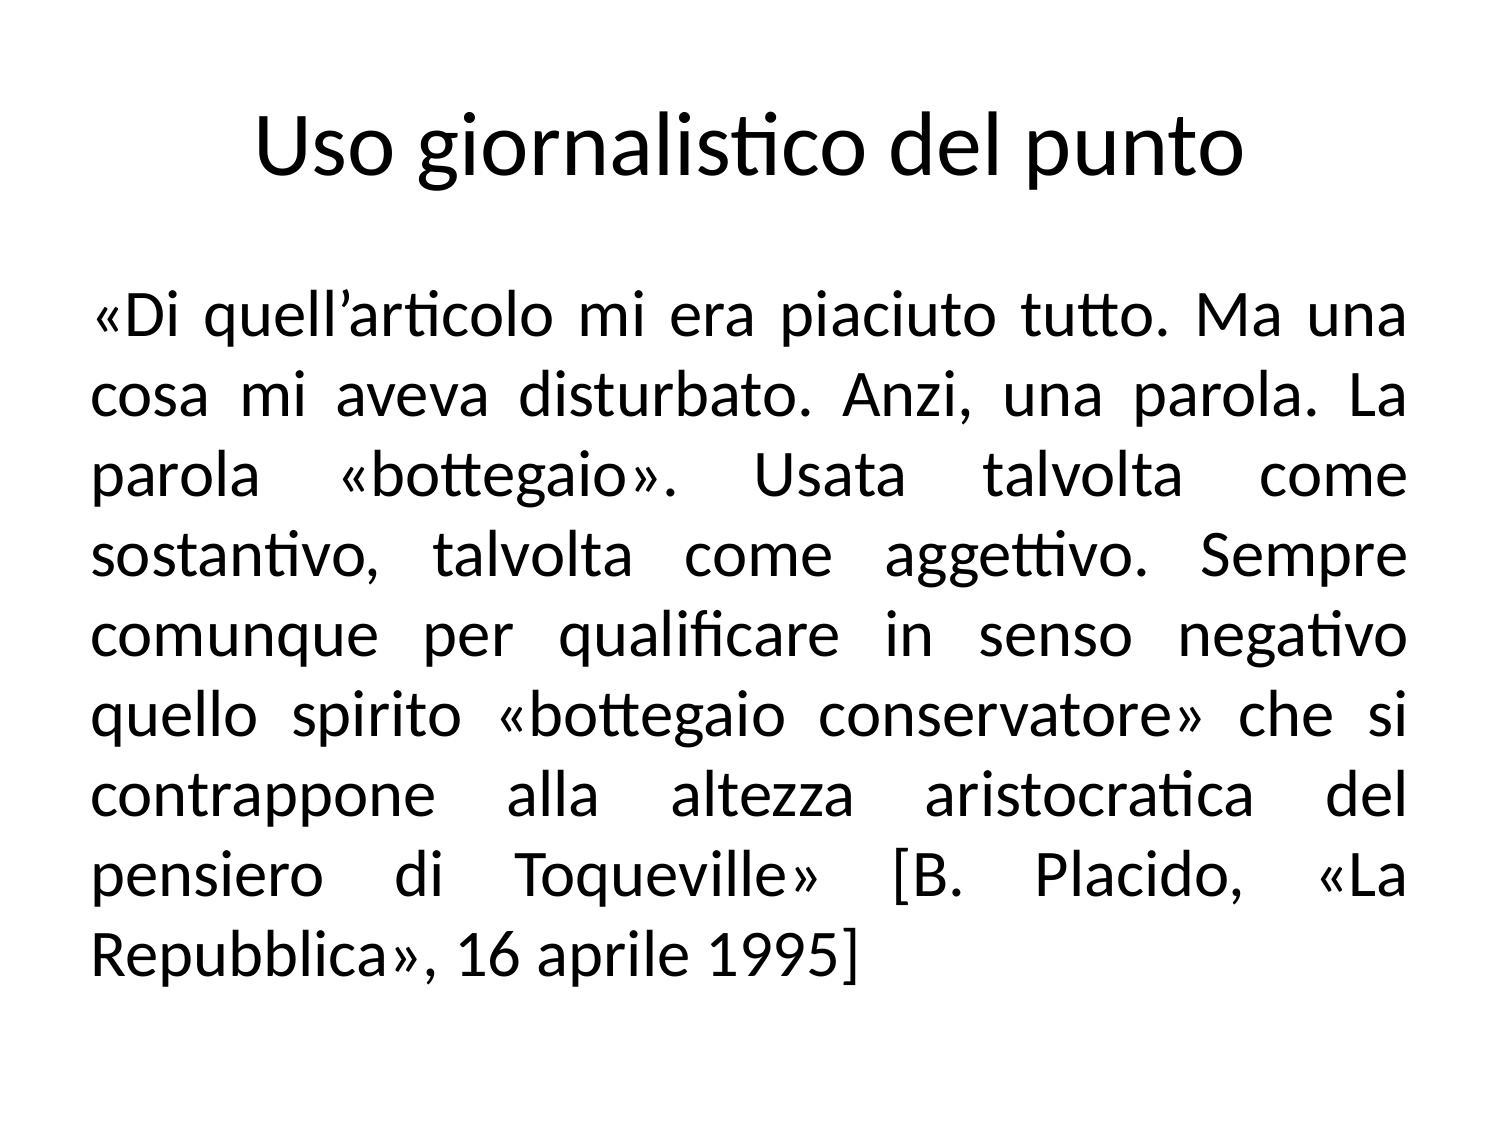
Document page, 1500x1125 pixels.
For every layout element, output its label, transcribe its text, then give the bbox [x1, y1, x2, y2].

list «Di quell’articolo mi era piaciuto tutto. Ma una cosa mi aveva disturbato. Anzi, una parola. La parola «bottegaio». Usata talvolta come sostantivo, talvolta come aggettivo. Sempre comunque per qualificare in senso negativo quello spirito «bottegaio conservatore» che si contrappone alla altezza aristocratica del pensiero di Toqueville» [B. Placido, «La Repubblica», 16 aprile 1995] [75, 262, 1425, 1005]
title Uso giornalistico del punto [75, 45, 1425, 233]
